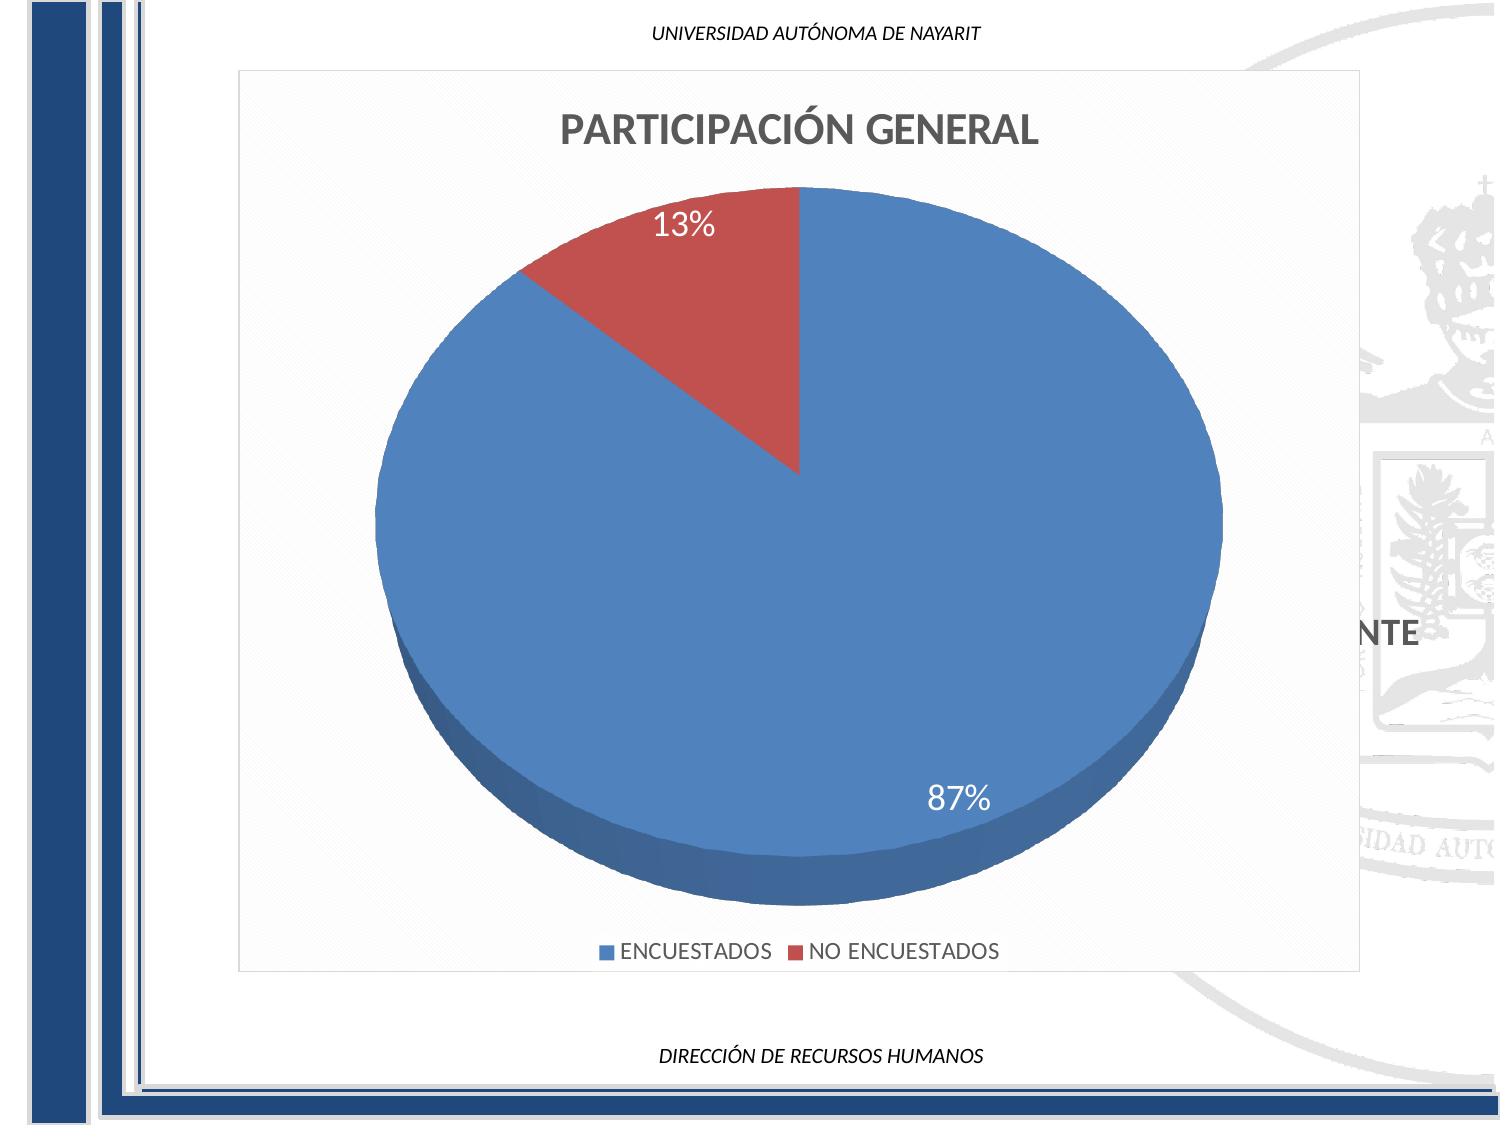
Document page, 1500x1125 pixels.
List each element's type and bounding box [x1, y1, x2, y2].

chart [238, 69, 1500, 1011]
text_box [29, 0, 1500, 1125]
